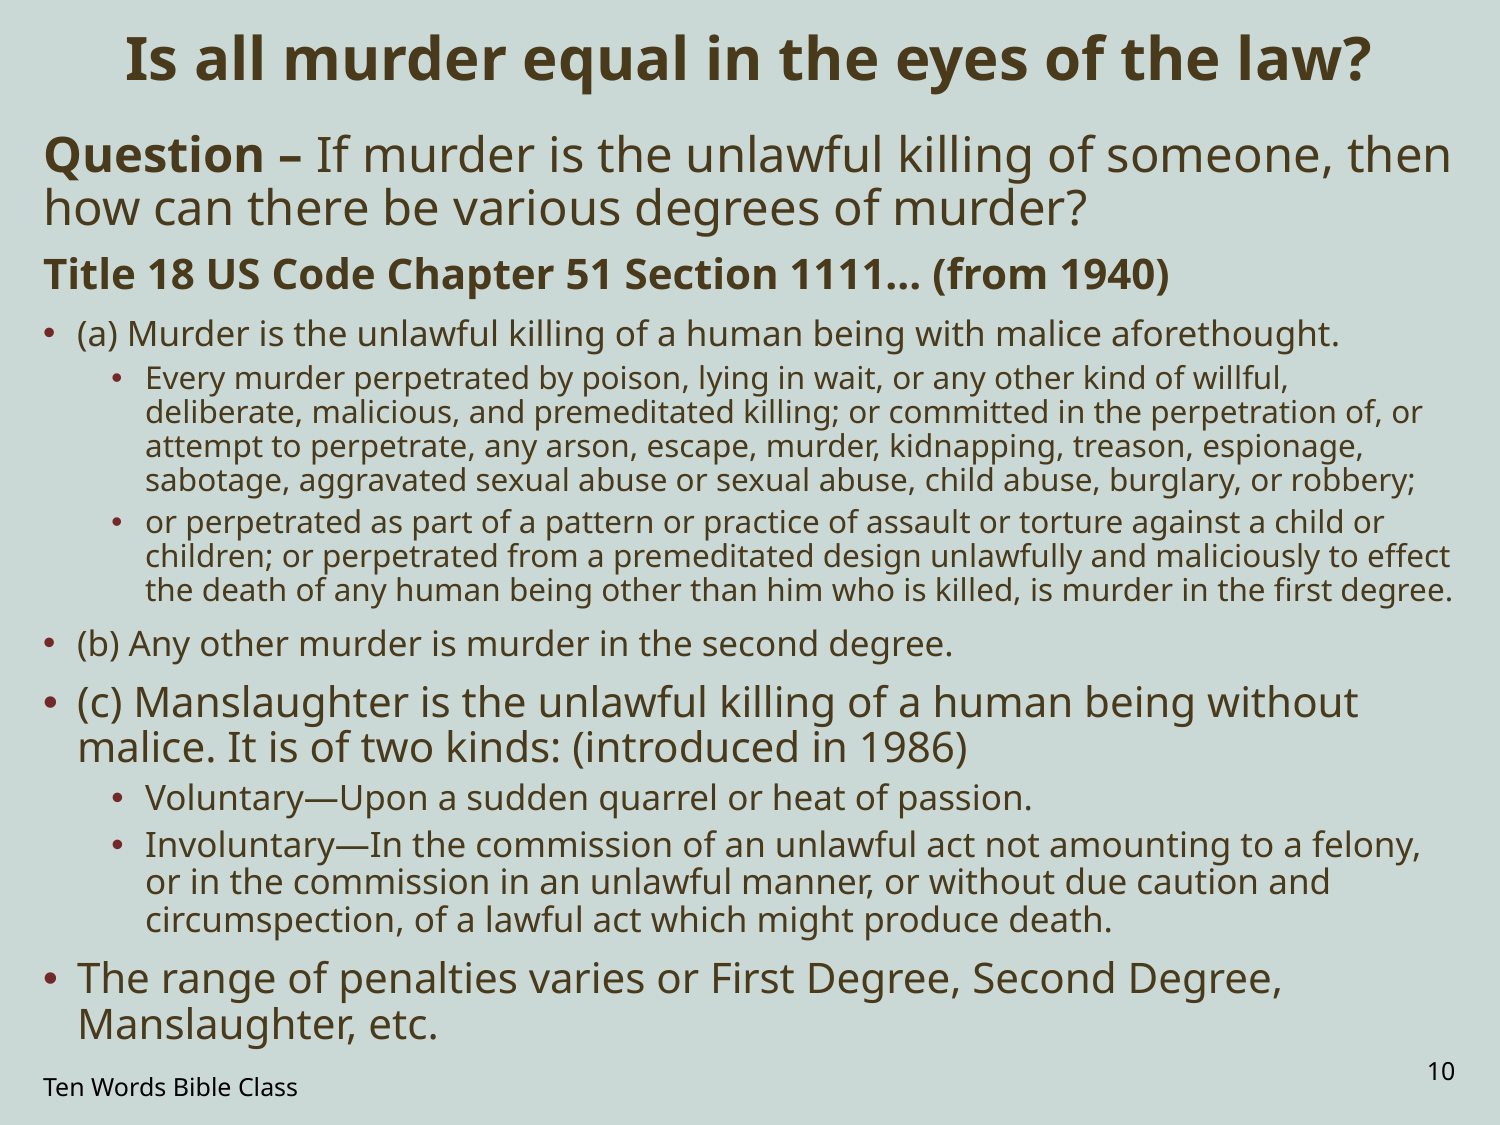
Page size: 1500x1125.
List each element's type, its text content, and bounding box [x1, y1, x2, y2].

slide_number 10 [1132, 1042, 1471, 1103]
footer Ten Words Bible Class [28, 1056, 535, 1117]
title Is all murder equal in the eyes of the law? [102, 0, 1397, 122]
list Question – If murder is the unlawful killing of someone, then how can there be various degrees of murder? Title 18 US Code Chapter 51 Section 1111… (from 1940) (a) Murder is the unlawful killing of a human being with malice aforethought. Every murder perpetrated by poison, lying in wait, or any other kind of willful, deliberate, malicious, and premeditated killing; or committed in the perpetration of, or attempt to perpetrate, any arson, escape, murder, kidnapping, treason, espionage, sabotage, aggravated sexual abuse or sexual abuse, child abuse, burglary, or robbery; or perpetrated as part of a pattern or practice of assault or torture against a child or children; or perpetrated from a premeditated design unlawfully and maliciously to effect the death of any human being other than him who is killed, is murder in the first degree. (b) Any other murder is murder in the second degree. (c) Manslaughter is the unlawful killing of a human being without malice. It is of two kinds: (introduced in 1986) Voluntary—Upon a sudden quarrel or heat of passion. Involuntary—In the commission of an unlawful act not amounting to a felony, or in the commission in an unlawful manner, or without due caution and circumspection, of a lawful act which might produce death. The range of penalties varies or First Degree, Second Degree, Manslaughter, etc. [28, 122, 1471, 1087]
